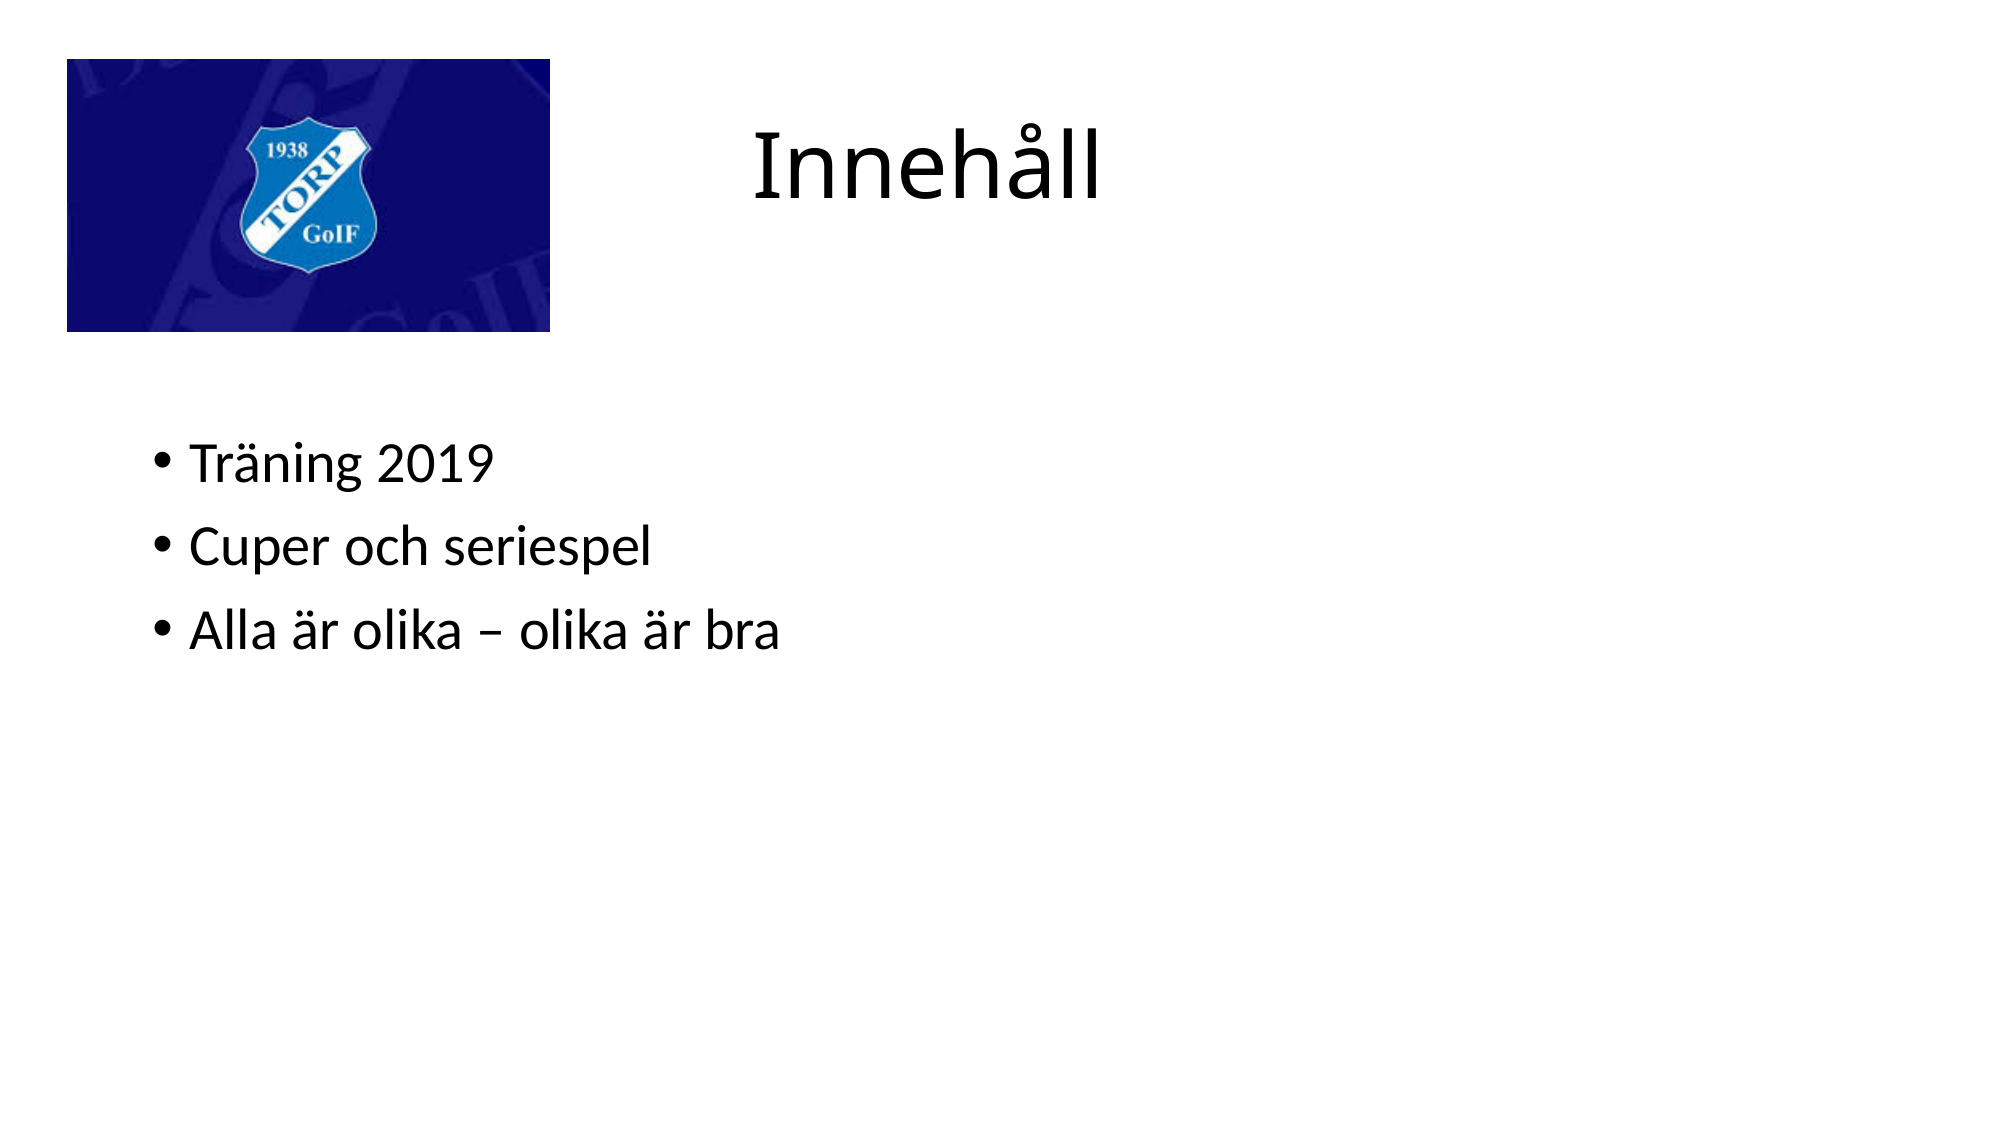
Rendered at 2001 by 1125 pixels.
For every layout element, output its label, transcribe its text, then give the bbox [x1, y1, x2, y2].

list Träning 2019 Cuper och seriespel Alla är olika – olika är bra [137, 424, 1863, 1125]
picture [67, 59, 550, 332]
title Innehåll [550, 59, 1863, 278]
